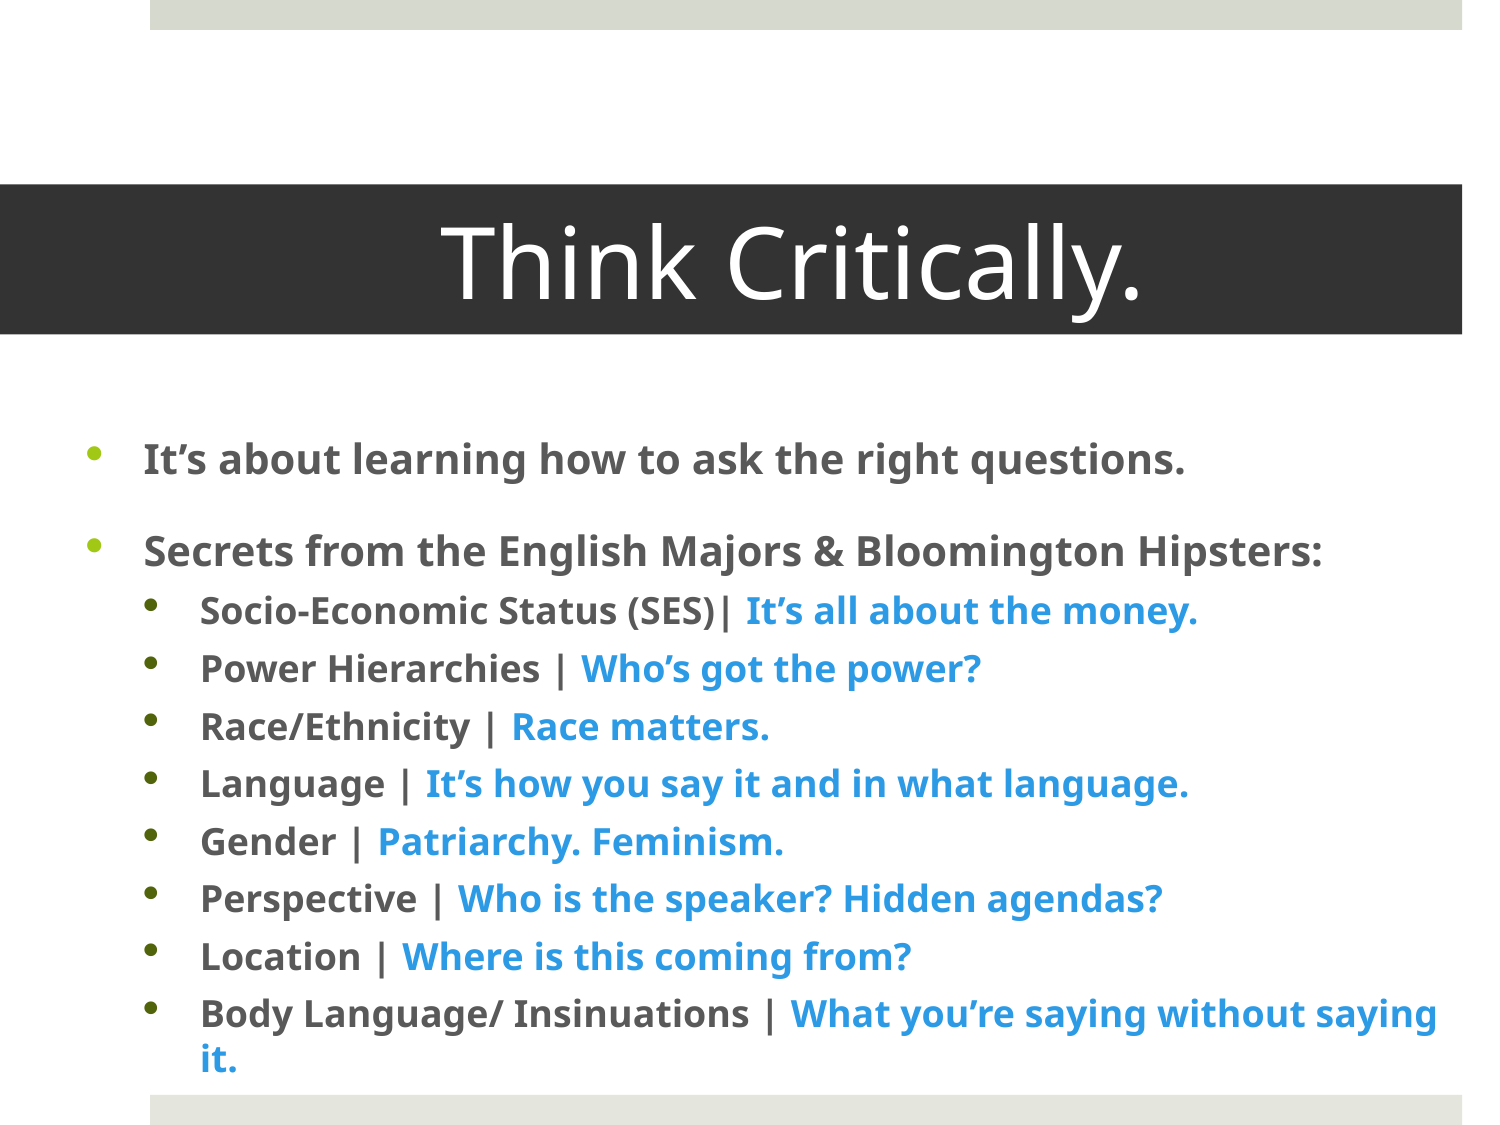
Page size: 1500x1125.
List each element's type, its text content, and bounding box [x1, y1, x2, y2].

title Think Critically. [0, 184, 1463, 335]
list It’s about learning how to ask the right questions. Secrets from the English Majors & Bloomington Hipsters: Socio-Economic Status (SES)| It’s all about the money. Power Hierarchies | Who’s got the power? Race/Ethnicity | Race matters. Language | It’s how you say it and in what language. Gender | Patriarchy. Feminism. Perspective | Who is the speaker? Hidden agendas? Location | Where is this coming from? Body Language/ Insinuations | What you’re saying without saying it. [72, 425, 1463, 1093]
